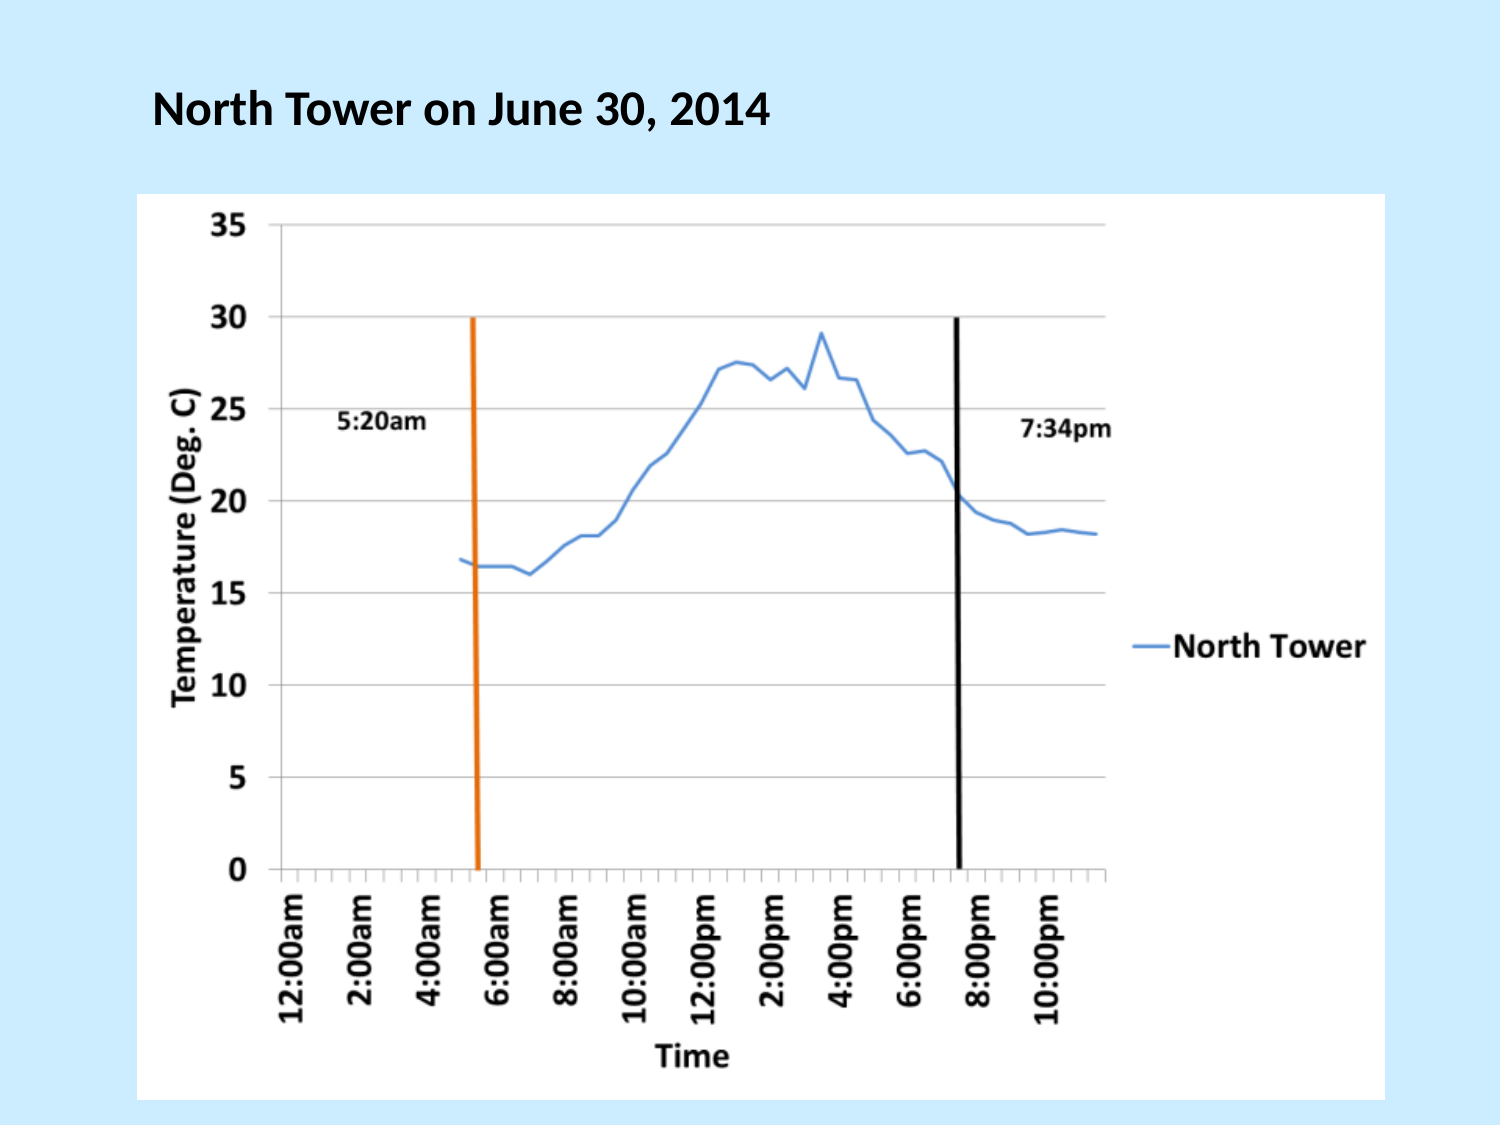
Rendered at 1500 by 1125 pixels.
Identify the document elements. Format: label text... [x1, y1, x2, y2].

text_box North Tower on June 30, 2014 [137, 67, 1088, 143]
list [137, 194, 1385, 1101]
